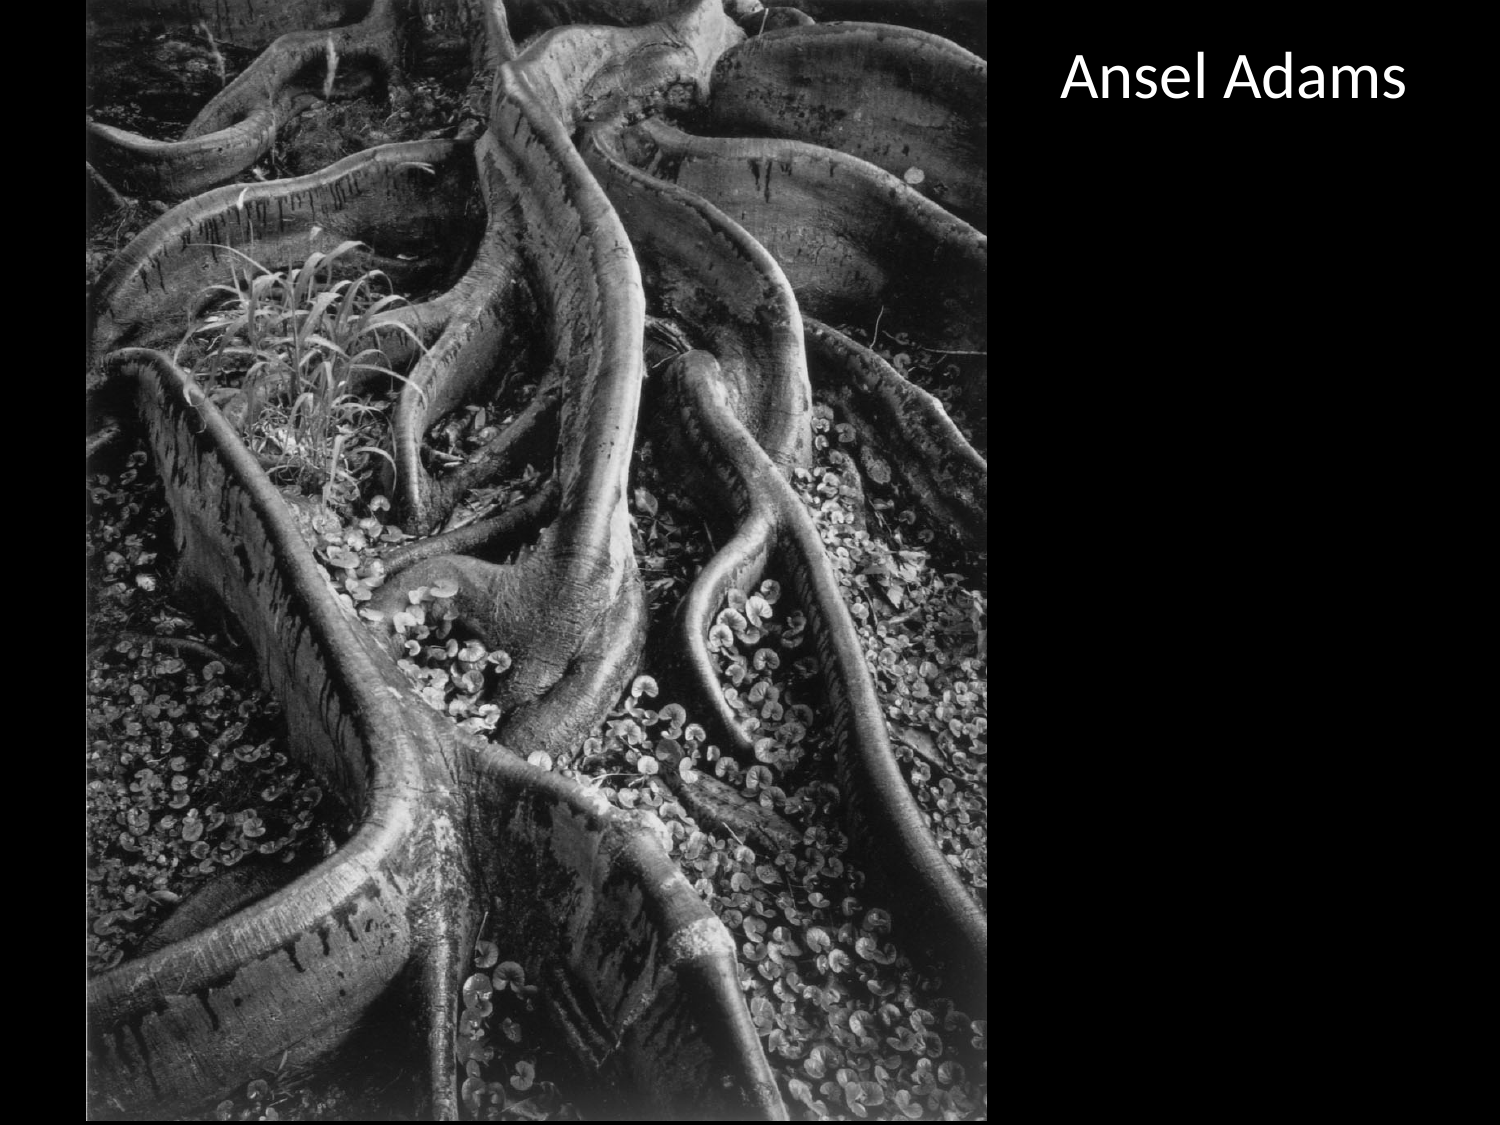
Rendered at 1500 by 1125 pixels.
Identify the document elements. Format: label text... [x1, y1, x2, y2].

picture [86, 0, 988, 1121]
subtitle Ansel Adams [1007, 24, 1462, 130]
